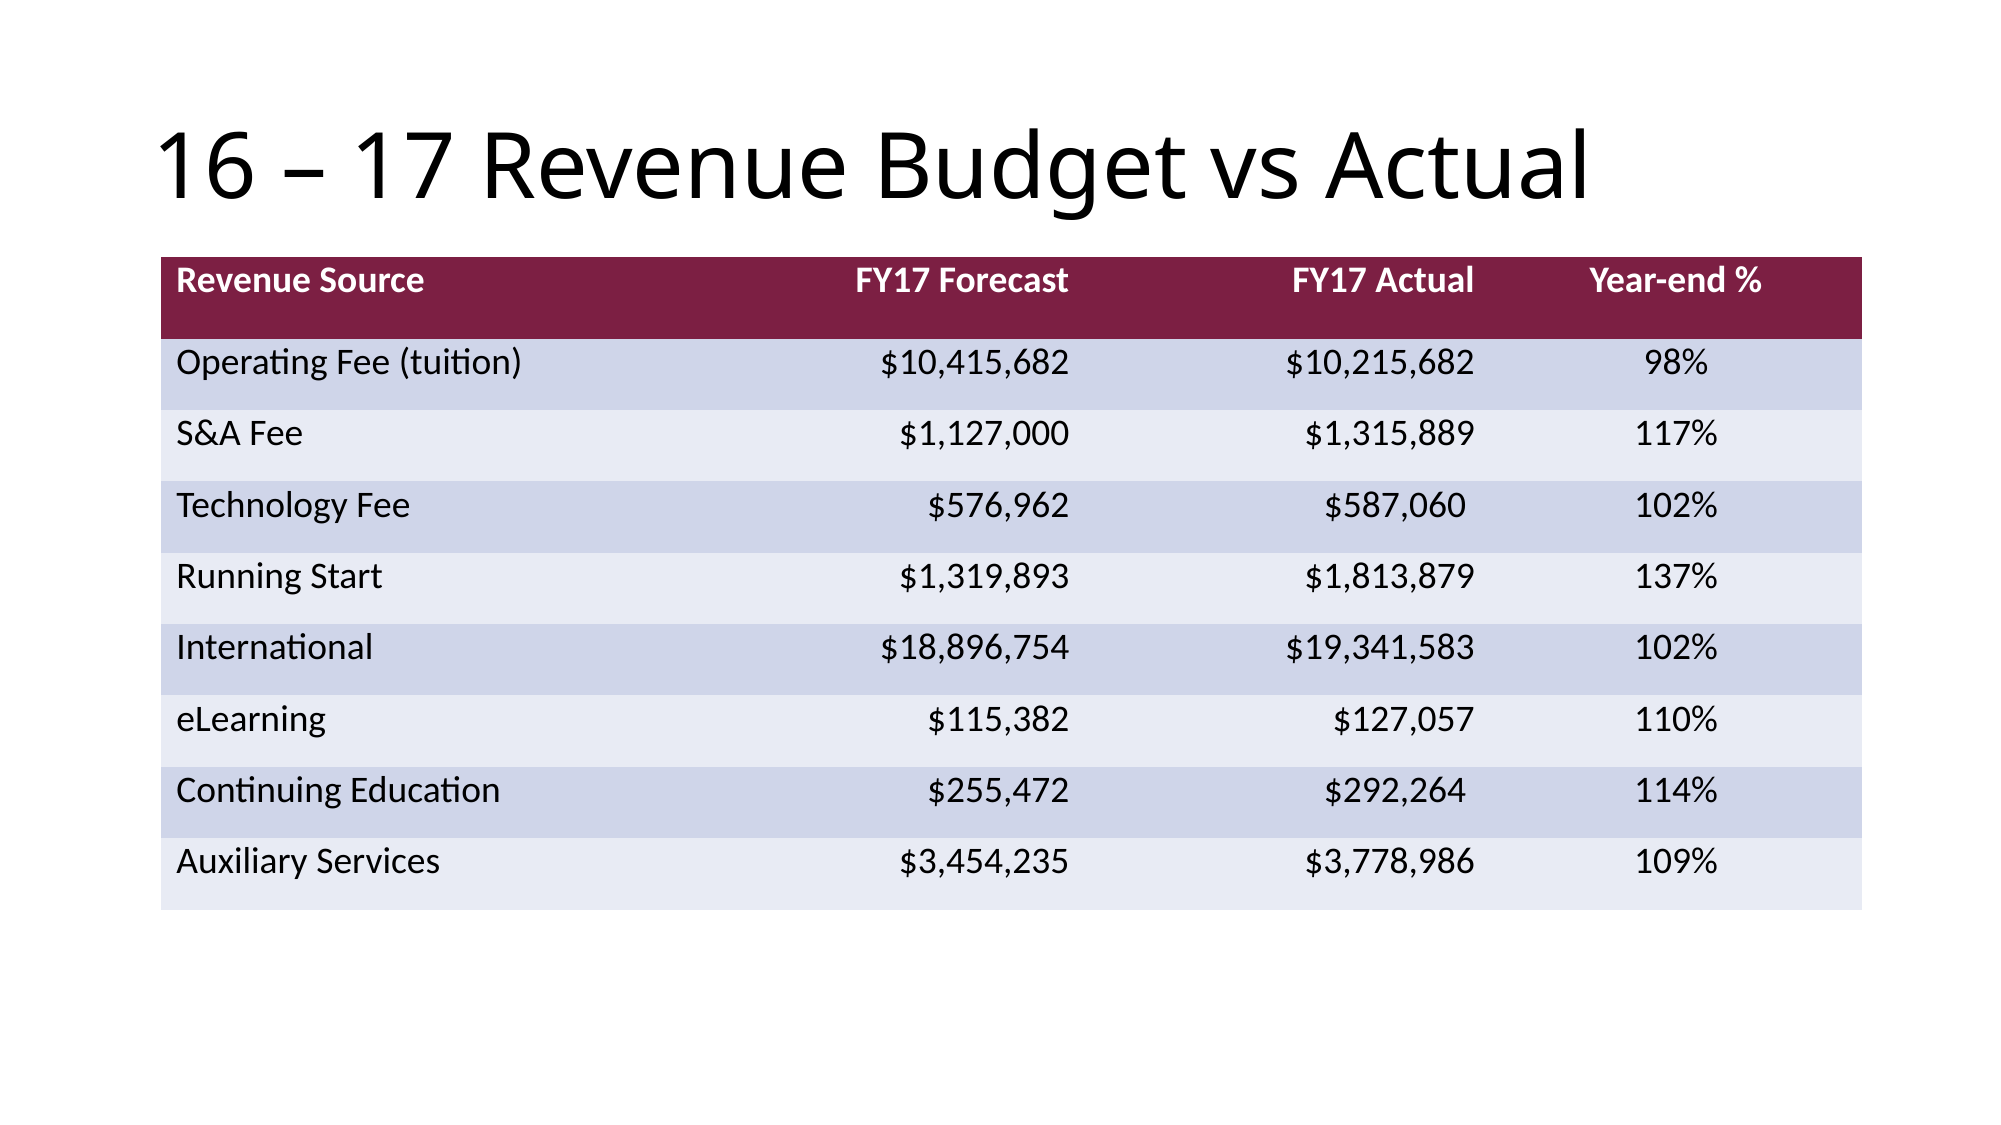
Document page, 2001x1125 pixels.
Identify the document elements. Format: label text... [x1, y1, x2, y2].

table_cell $10,415,682 [691, 339, 1084, 410]
table_cell $3,454,235 [691, 838, 1084, 910]
table_header FY17 Forecast [691, 257, 1084, 339]
table_cell International [161, 624, 691, 695]
table_cell 102% [1490, 481, 1862, 553]
table_cell $587,060 [1084, 481, 1490, 553]
table_cell $1,319,893 [691, 553, 1084, 624]
table_cell Operating Fee (tuition) [161, 339, 691, 410]
table_cell $19,341,583 [1084, 624, 1490, 695]
table_cell eLearning [161, 695, 691, 767]
table_cell $1,127,000 [691, 410, 1084, 481]
table_header FY17 Actual [1084, 257, 1490, 339]
table_cell $576,962 [691, 481, 1084, 553]
table_cell 102% [1490, 624, 1862, 695]
table_cell $3,778,986 [1084, 838, 1490, 910]
table_cell 137% [1490, 553, 1862, 624]
table_cell Running Start [161, 553, 691, 624]
table_cell $115,382 [691, 695, 1084, 767]
table_header Revenue Source [161, 257, 691, 339]
table_cell $18,896,754 [691, 624, 1084, 695]
table_cell $255,472 [691, 767, 1084, 838]
table_cell $127,057 [1084, 695, 1490, 767]
table_cell 114% [1490, 767, 1862, 838]
table_cell 109% [1490, 838, 1862, 910]
table_cell 110% [1490, 695, 1862, 767]
title 16 – 17 Revenue Budget vs Actual [137, 59, 1863, 278]
table_cell $292,264 [1084, 767, 1490, 838]
table_cell 117% [1490, 410, 1862, 481]
table_cell Technology Fee [161, 481, 691, 553]
table_cell Auxiliary Services [161, 838, 691, 910]
table_header Year-end % [1490, 257, 1862, 339]
table_cell S&A Fee [161, 410, 691, 481]
table_cell Continuing Education [161, 767, 691, 838]
table_cell $1,315,889 [1084, 410, 1490, 481]
table_cell 98% [1490, 339, 1862, 410]
table_cell $10,215,682 [1084, 339, 1490, 410]
table_cell $1,813,879 [1084, 553, 1490, 624]
